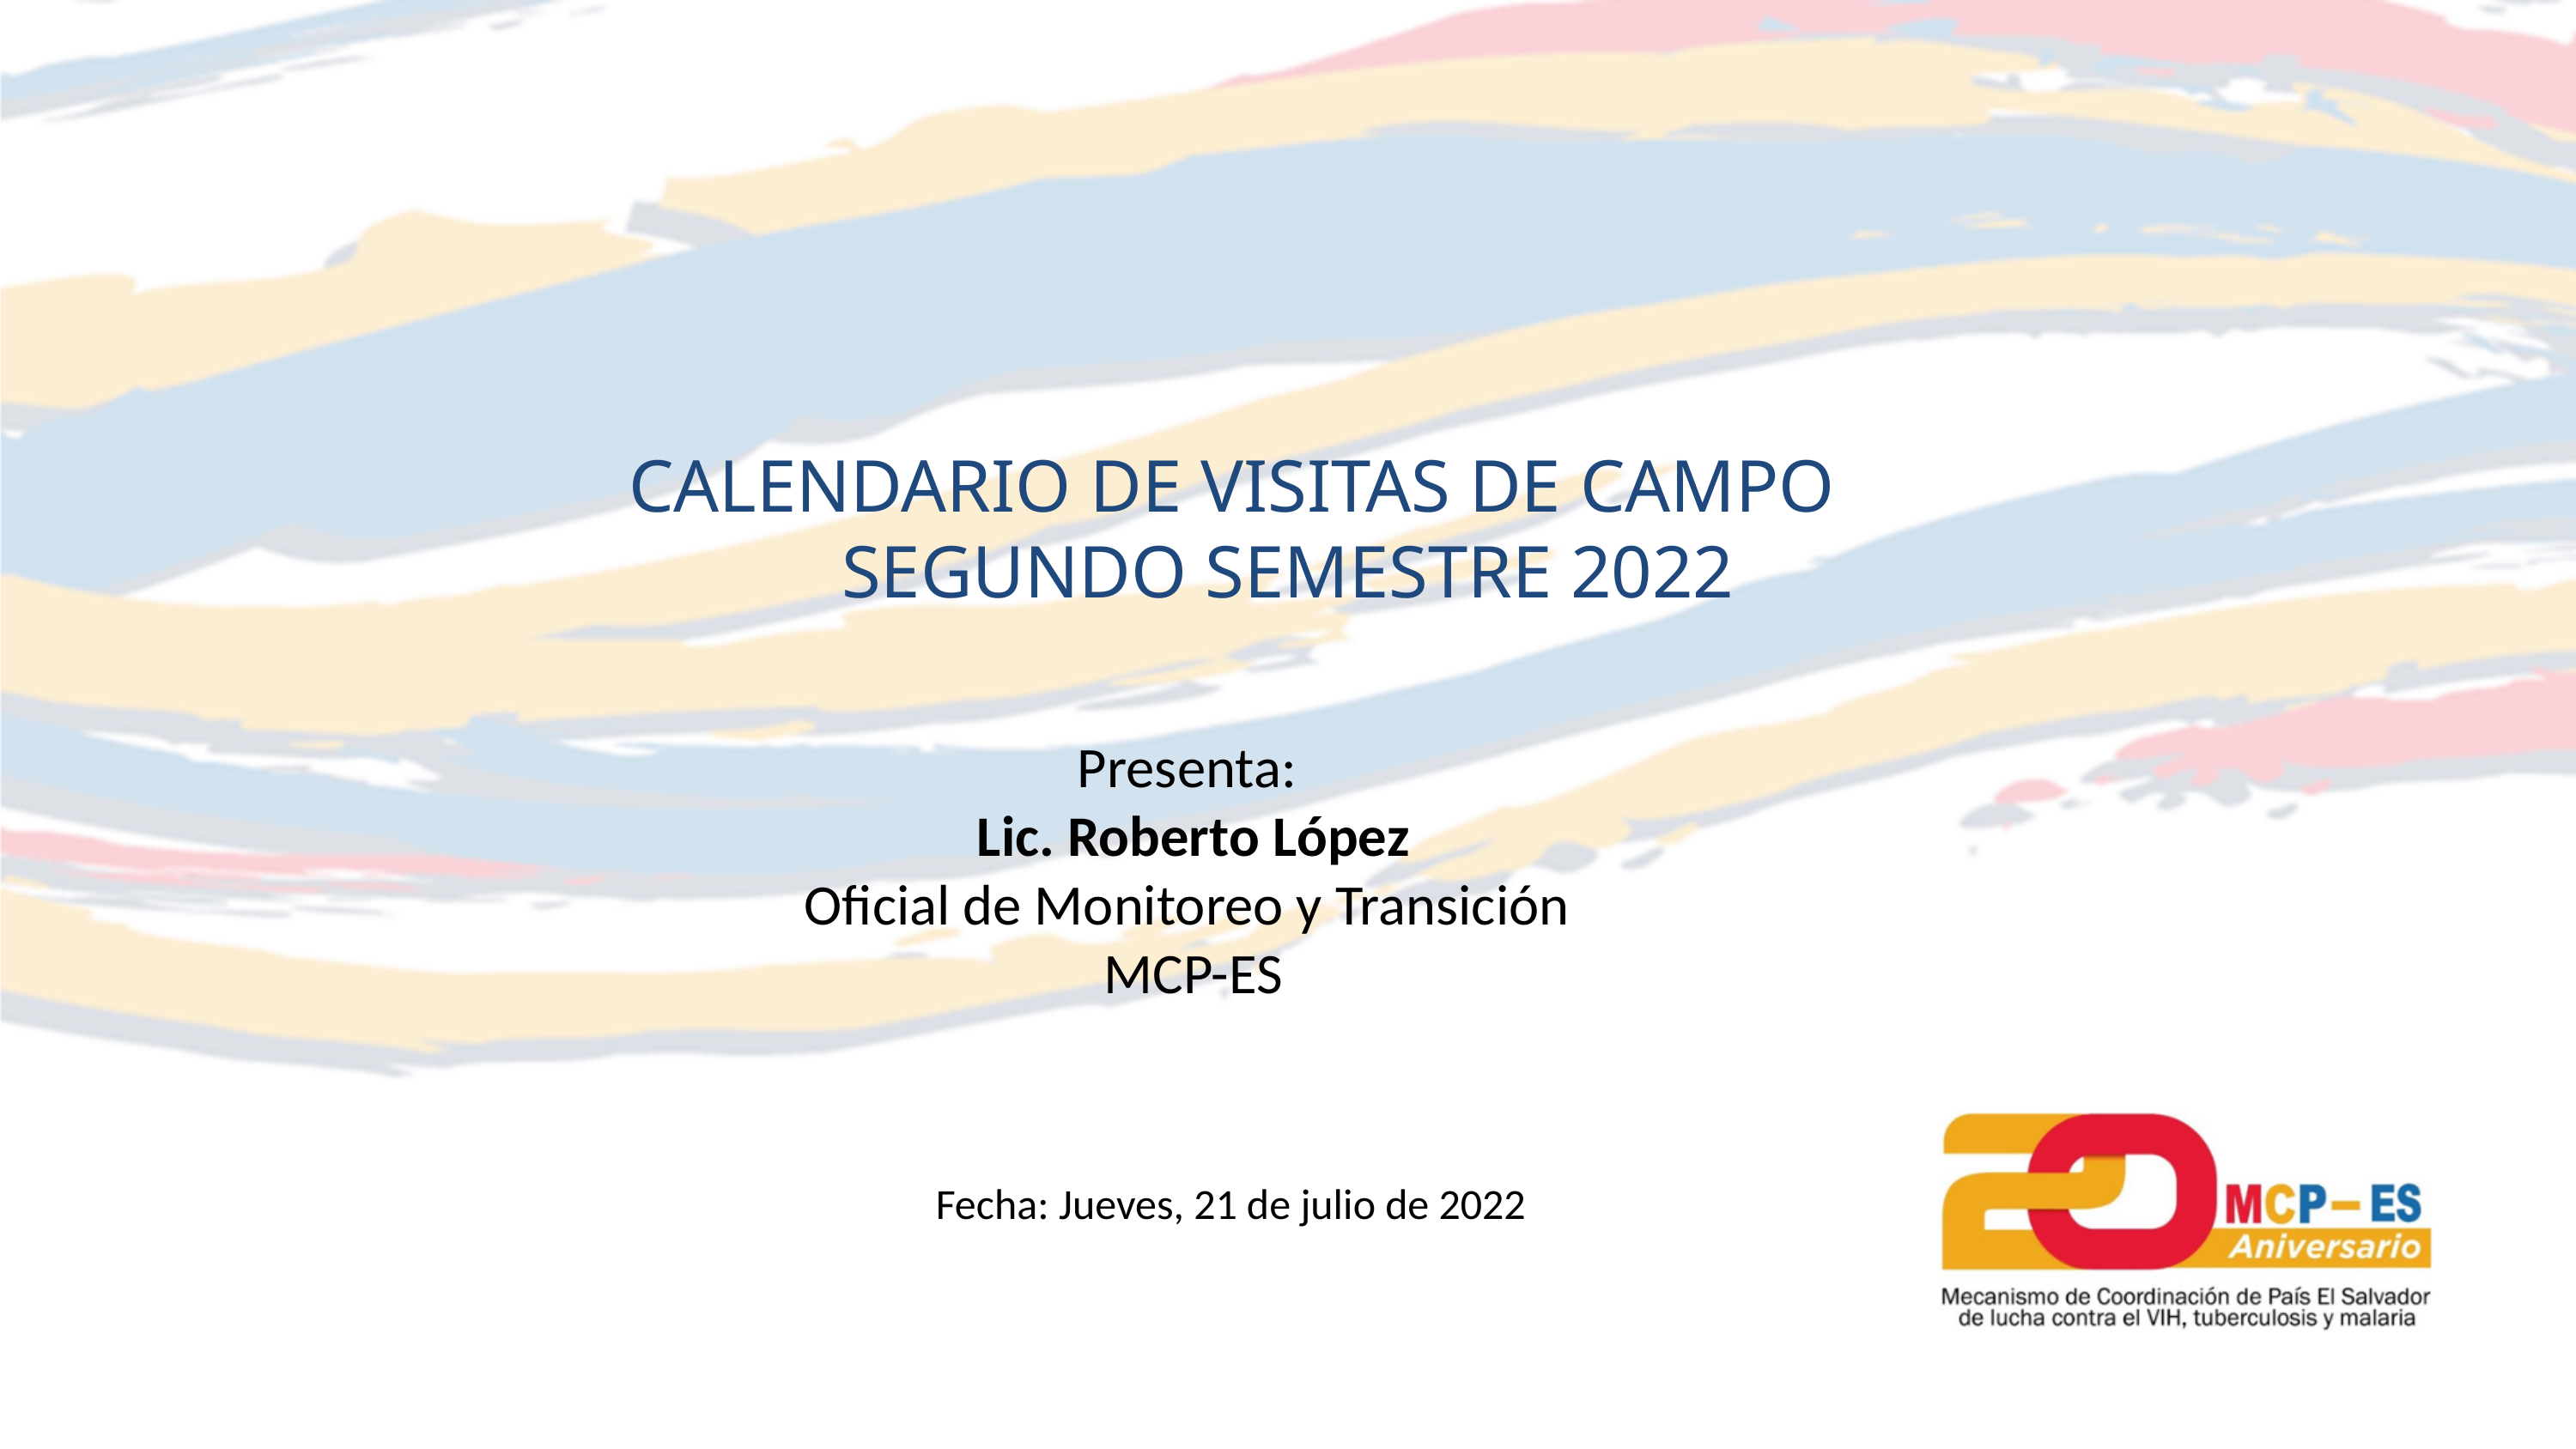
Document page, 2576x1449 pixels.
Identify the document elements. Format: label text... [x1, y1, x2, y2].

text_box Presenta: Lic. Roberto López Oficial de Monitoreo y Transición MCP-ES [461, 724, 1926, 1072]
text_box CALENDARIO DE VISITAS DE CAMPO SEGUNDO SEMESTRE 2022 [616, 434, 1960, 619]
text_box Fecha: Jueves, 21 de julio de 2022 [922, 1169, 1546, 1234]
picture [0, 0, 2576, 1449]
